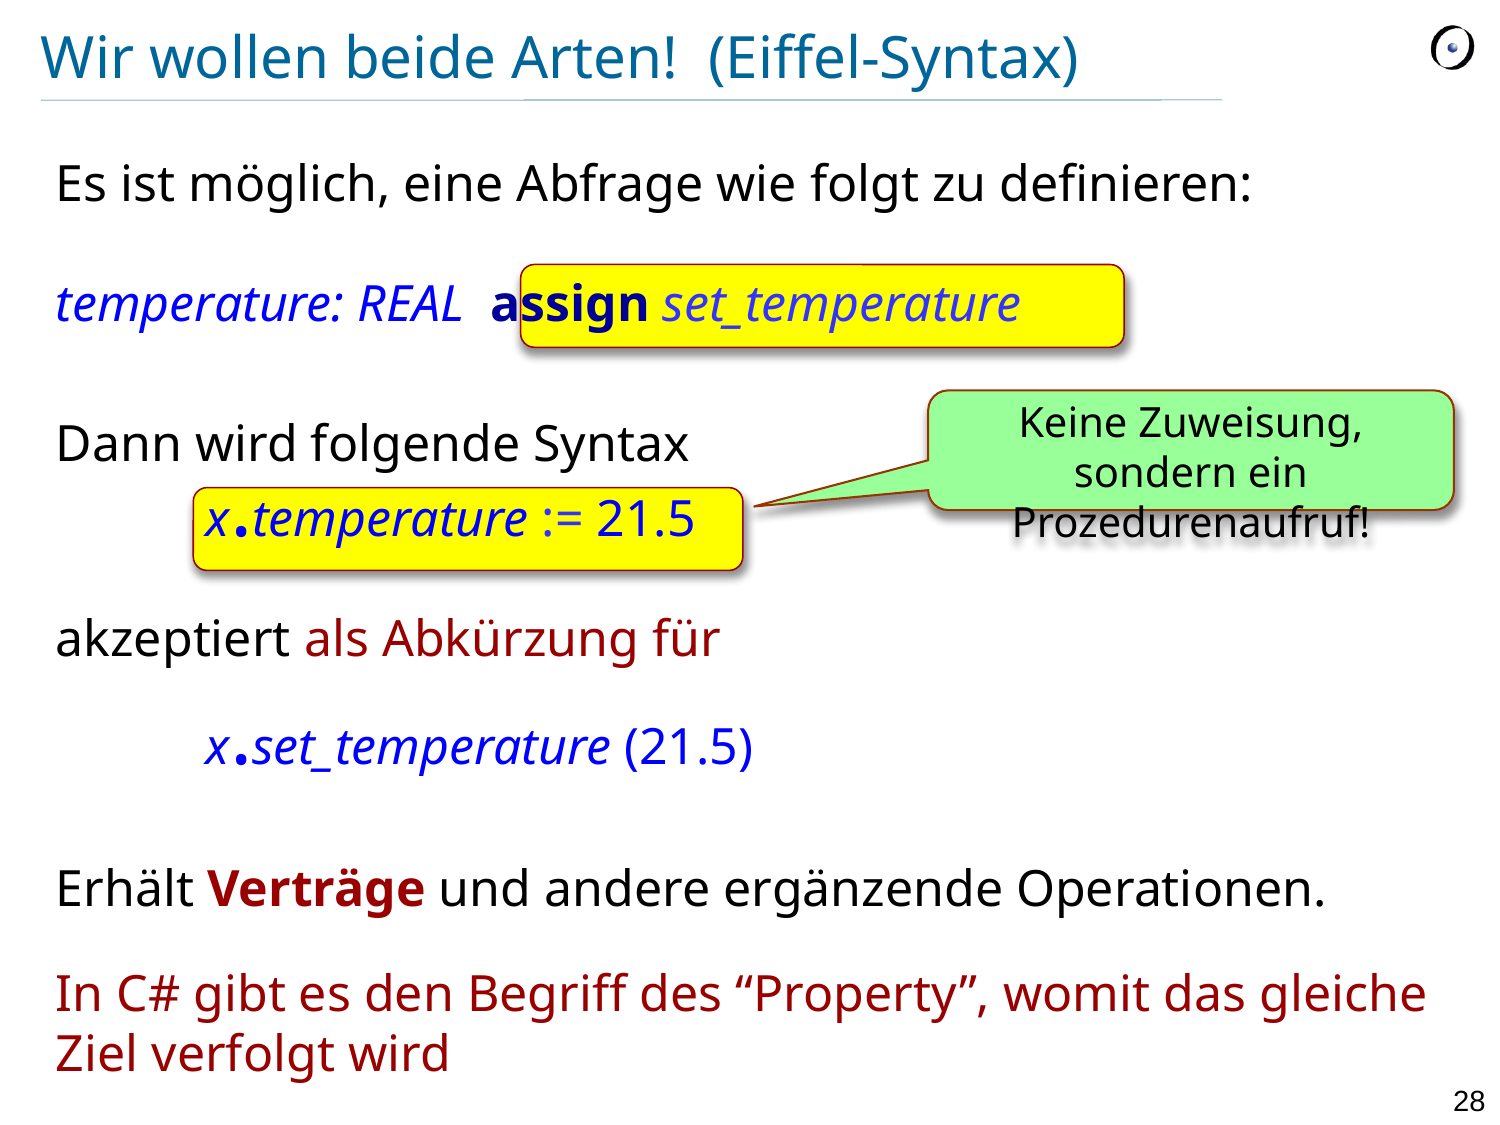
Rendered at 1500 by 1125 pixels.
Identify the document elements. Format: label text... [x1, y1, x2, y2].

picture [1429, 20, 1476, 72]
list Es ist möglich, eine Abfrage wie folgt zu definieren: temperature: REAL assign set_temperature Dann wird folgende Syntax x.temperature := 21.5 akzeptiert als Abkürzung für x.set_temperature (21.5) Erhält Verträge und andere ergänzende Operationen. In C# gibt es den Begriff des “Property”, womit das gleiche Ziel verfolgt wird [40, 143, 1451, 1071]
text_box Keine Zuweisung, sondern ein Prozedurenaufruf! [753, 390, 1454, 511]
title Wir wollen beide Arten! (Eiffel-Syntax) [40, 18, 1344, 91]
